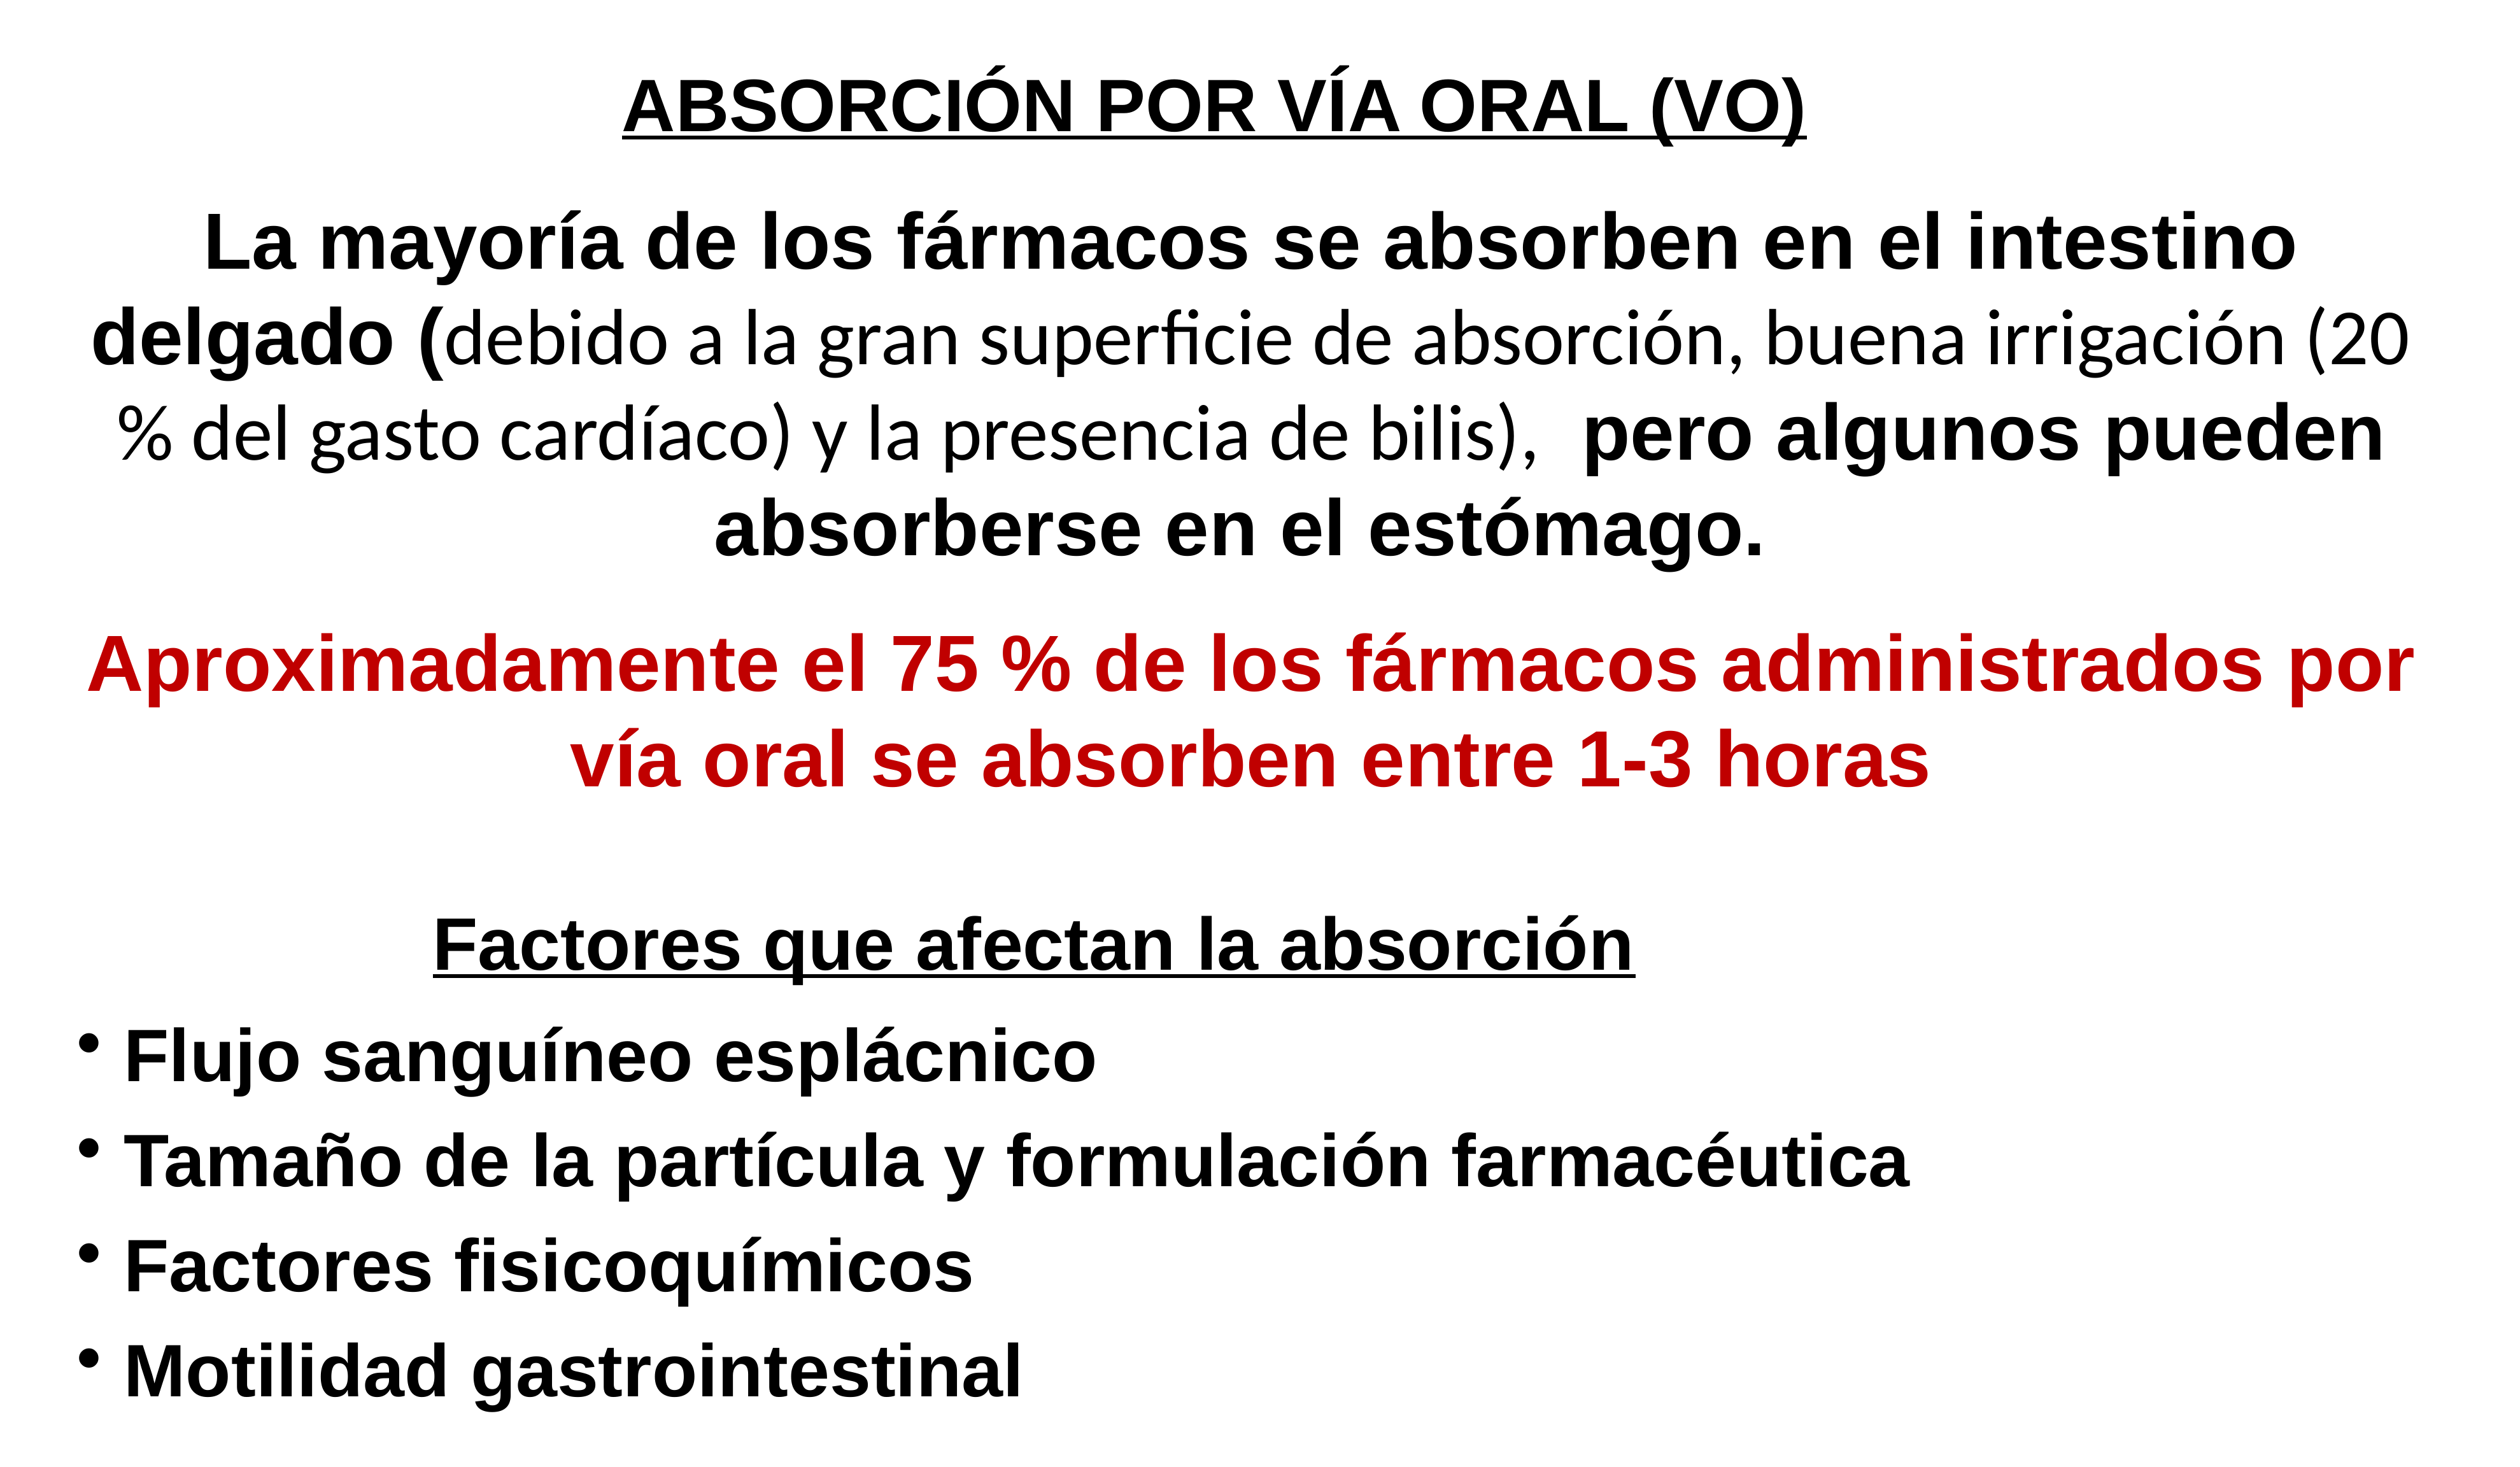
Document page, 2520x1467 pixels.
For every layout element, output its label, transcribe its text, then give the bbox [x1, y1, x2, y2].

text_box Factores que afectan la absorción [413, 886, 1843, 995]
text_box Flujo sanguíneo esplácnico Tamaño de la partícula y formulación farmacéutica Factores fisicoquímicos Motilidad gastrointestinal [57, 997, 2520, 1467]
text_box ABSORCIÓN POR VÍA ORAL (VO) [467, 48, 1961, 157]
text_box La mayoría de los fármacos se absorben en el intestino delgado (debido a la gran superficie de absorción, buena irrigación (20 % del gasto cardíaco) y la presencia de bilis), pero algunos pueden absorberse en el estómago. Aproximadamente el 75 % de los fármacos administrados por vía oral se absorben entre 1-3 horas [57, 180, 2446, 812]
